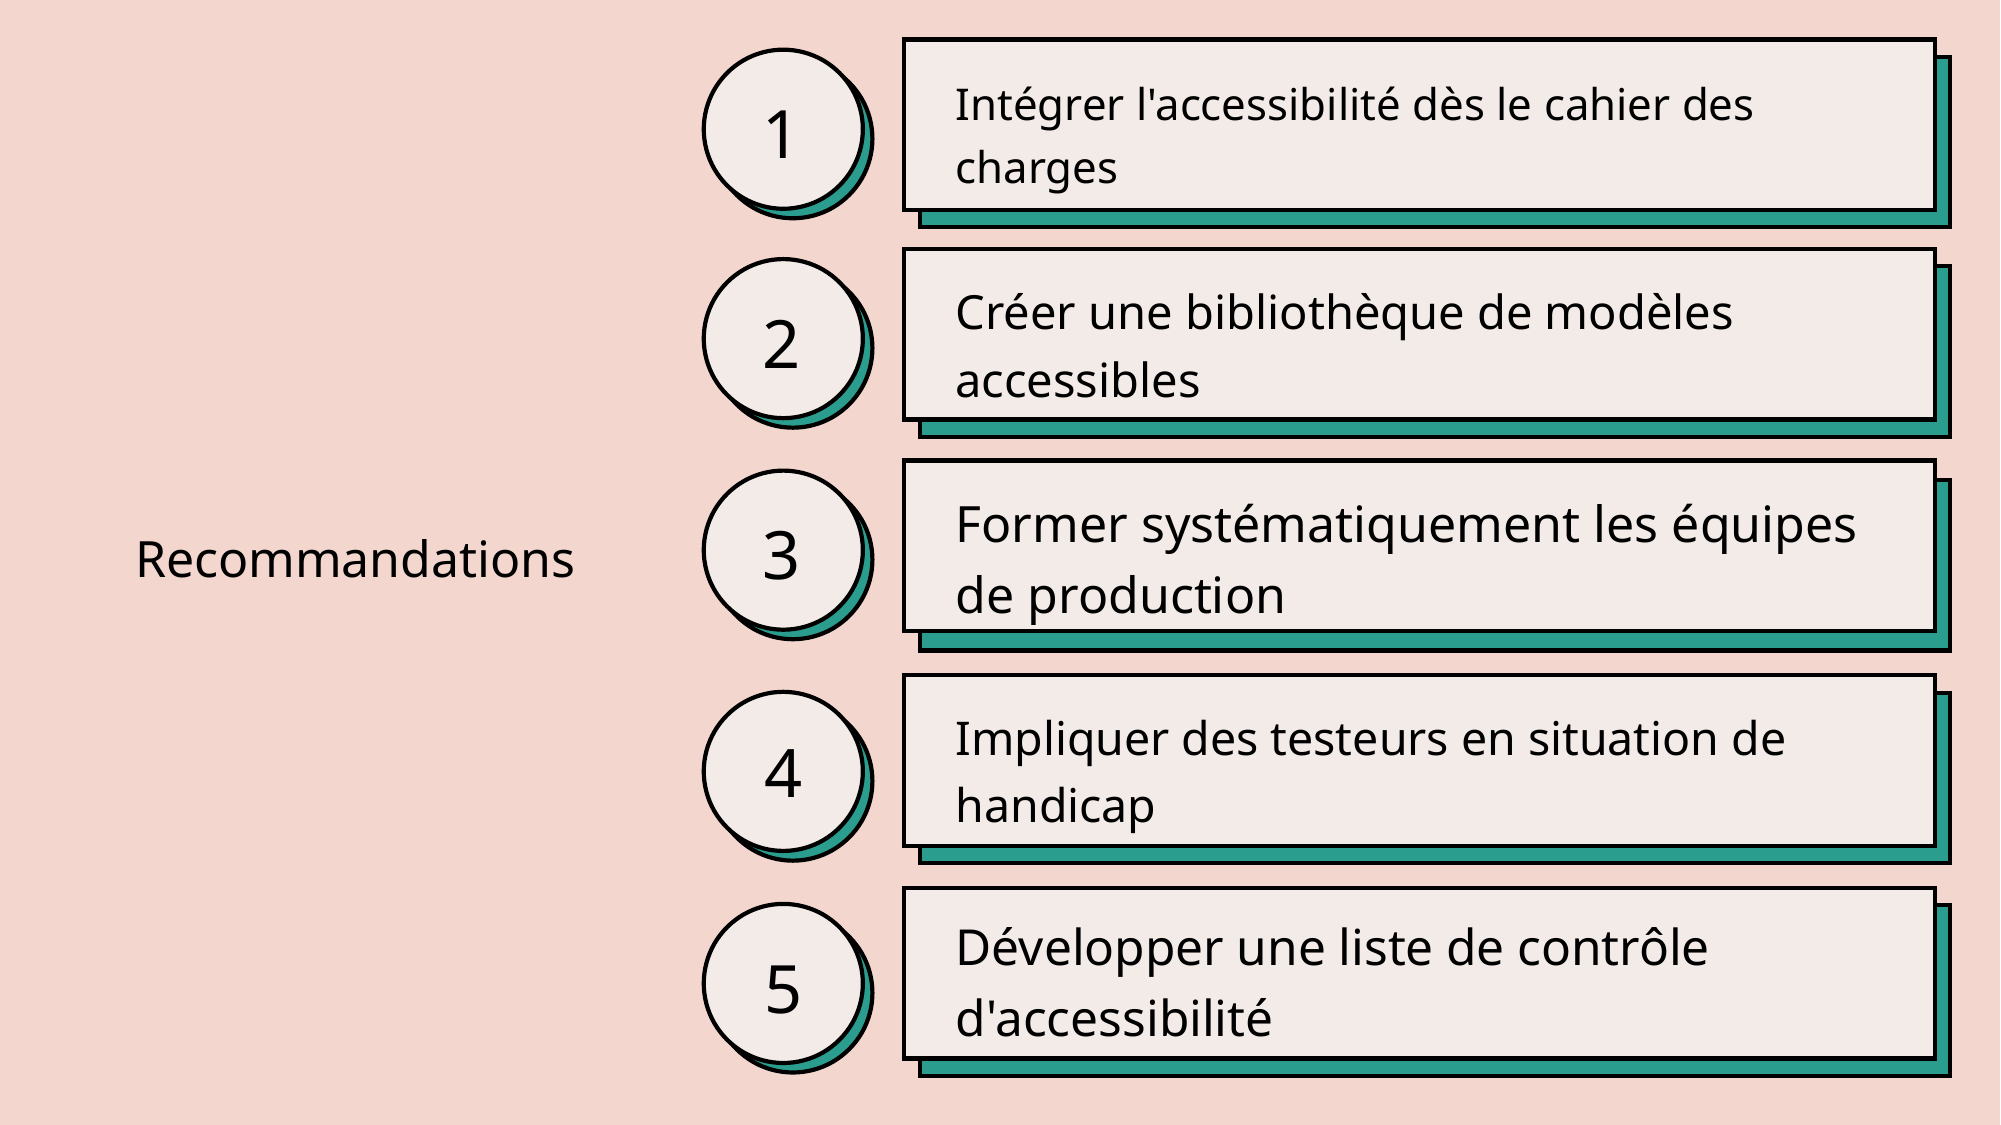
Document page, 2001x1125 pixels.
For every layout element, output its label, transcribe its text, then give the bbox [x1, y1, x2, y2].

text_box 4 [730, 723, 837, 819]
text_box 3 [728, 505, 835, 601]
text_box 2 [728, 294, 835, 390]
text_box Intégrer l'accessibilité dès le cahier des charges [940, 59, 1889, 201]
text_box 1 [728, 84, 835, 179]
text_box Développer une liste de contrôle d'accessibilité [940, 896, 1889, 1055]
text_box 5 [730, 939, 837, 1035]
text_box Former systématiquement les équipes de production [940, 472, 1889, 635]
title Recommandations [120, 318, 647, 789]
text_box Impliquer des testeurs en situation de handicap [940, 690, 1889, 840]
text_box Créer une bibliothèque de modèles accessibles [940, 263, 1889, 415]
